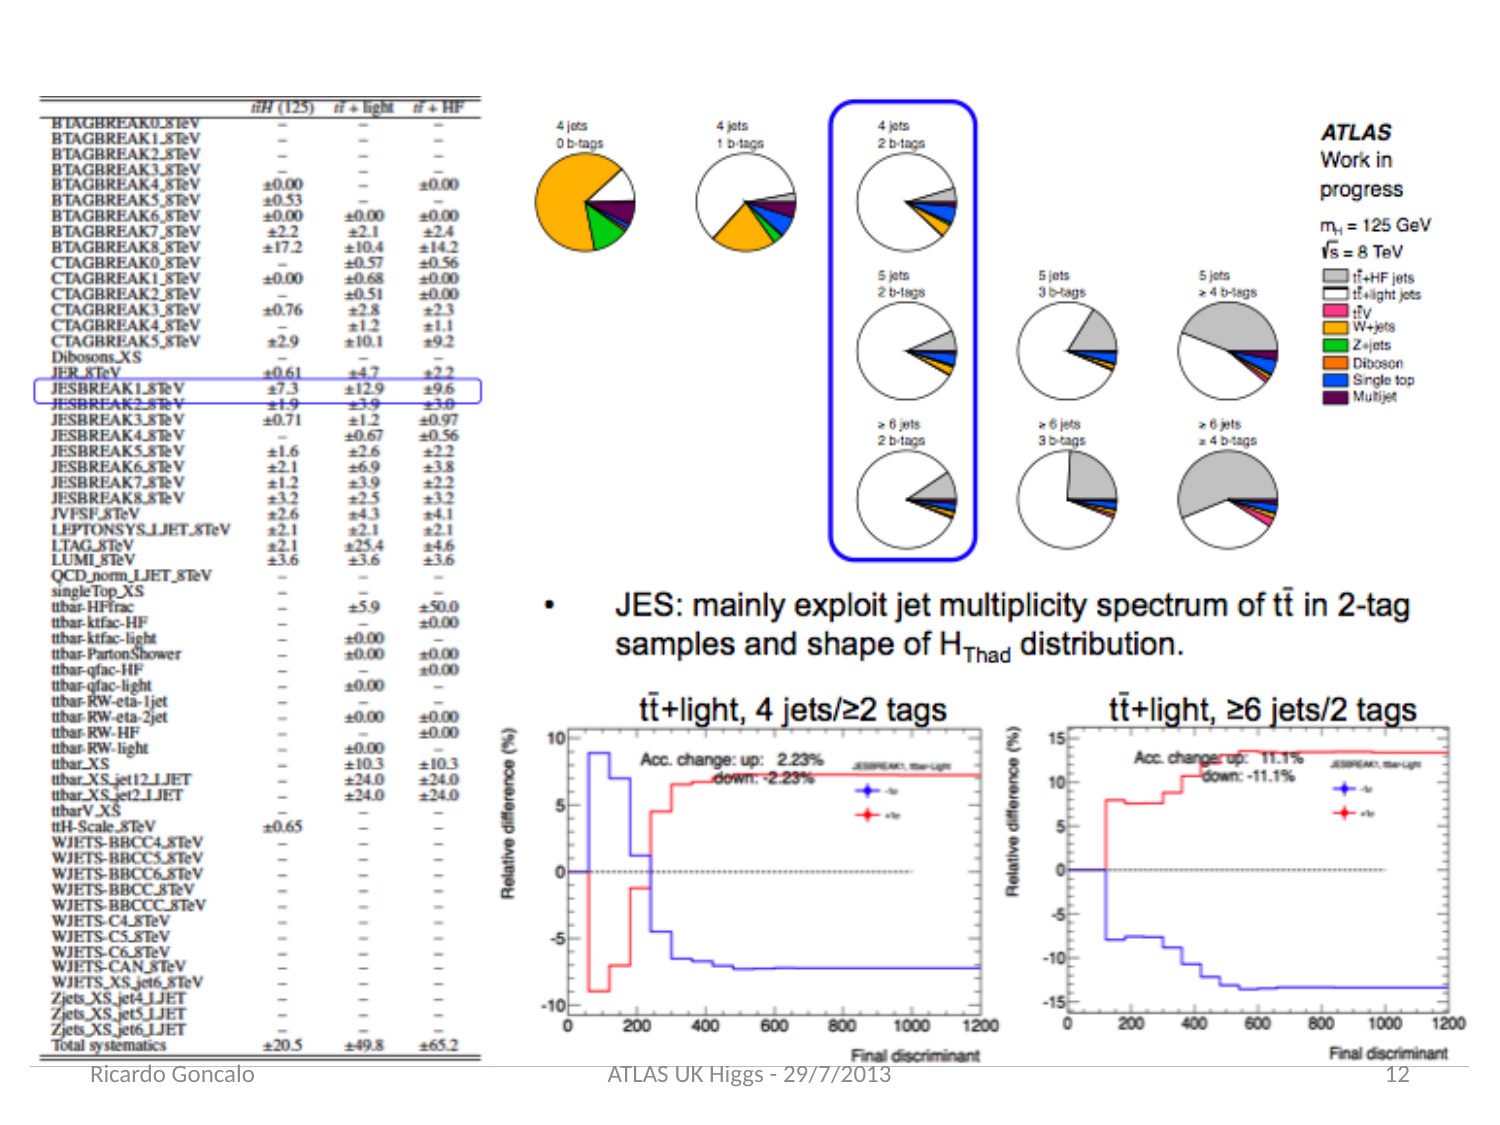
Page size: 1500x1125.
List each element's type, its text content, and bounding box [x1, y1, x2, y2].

slide_number 12 [1074, 1076, 1425, 1103]
footer ATLAS UK Higgs - 29/7/2013 [512, 1076, 988, 1103]
picture [30, 95, 1469, 1069]
slide_number Ricardo Goncalo [75, 1076, 425, 1103]
